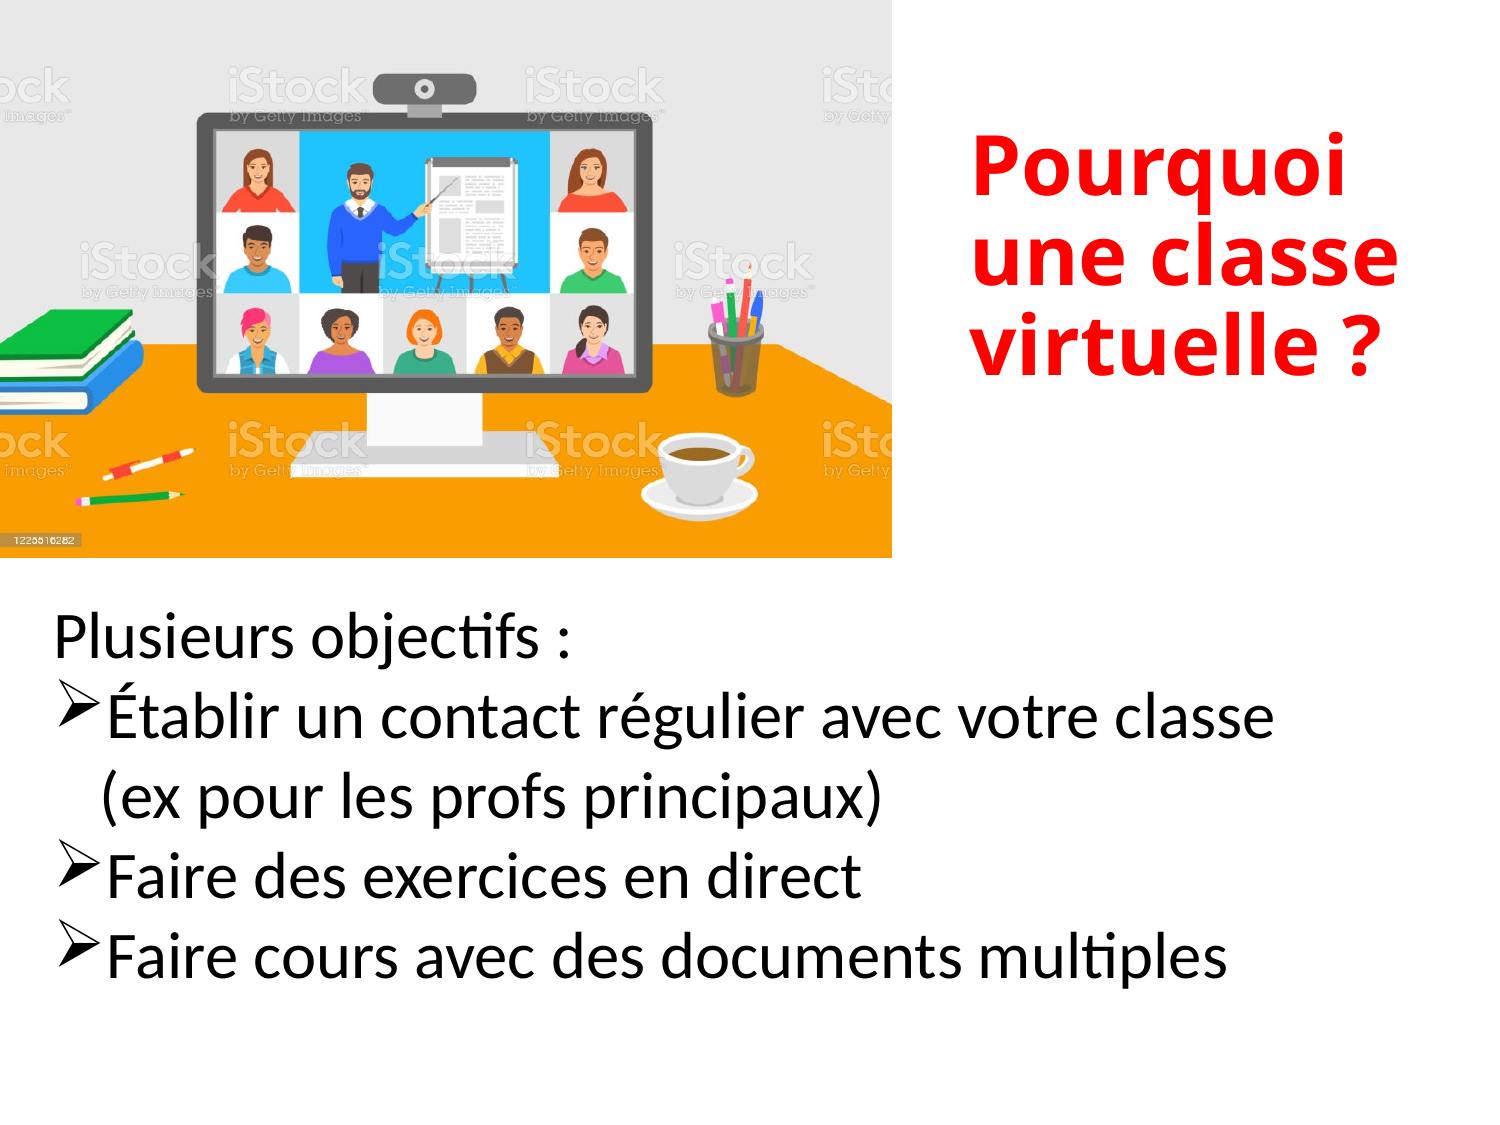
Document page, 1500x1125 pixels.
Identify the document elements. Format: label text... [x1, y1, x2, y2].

title Pourquoi une classe virtuelle ? [954, 41, 1422, 475]
text_box Plusieurs objectifs : Établir un contact régulier avec votre classe (ex pour les profs principaux) Faire des exercices en direct Faire cours avec des documents multiples [38, 584, 1385, 999]
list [0, 0, 892, 558]
